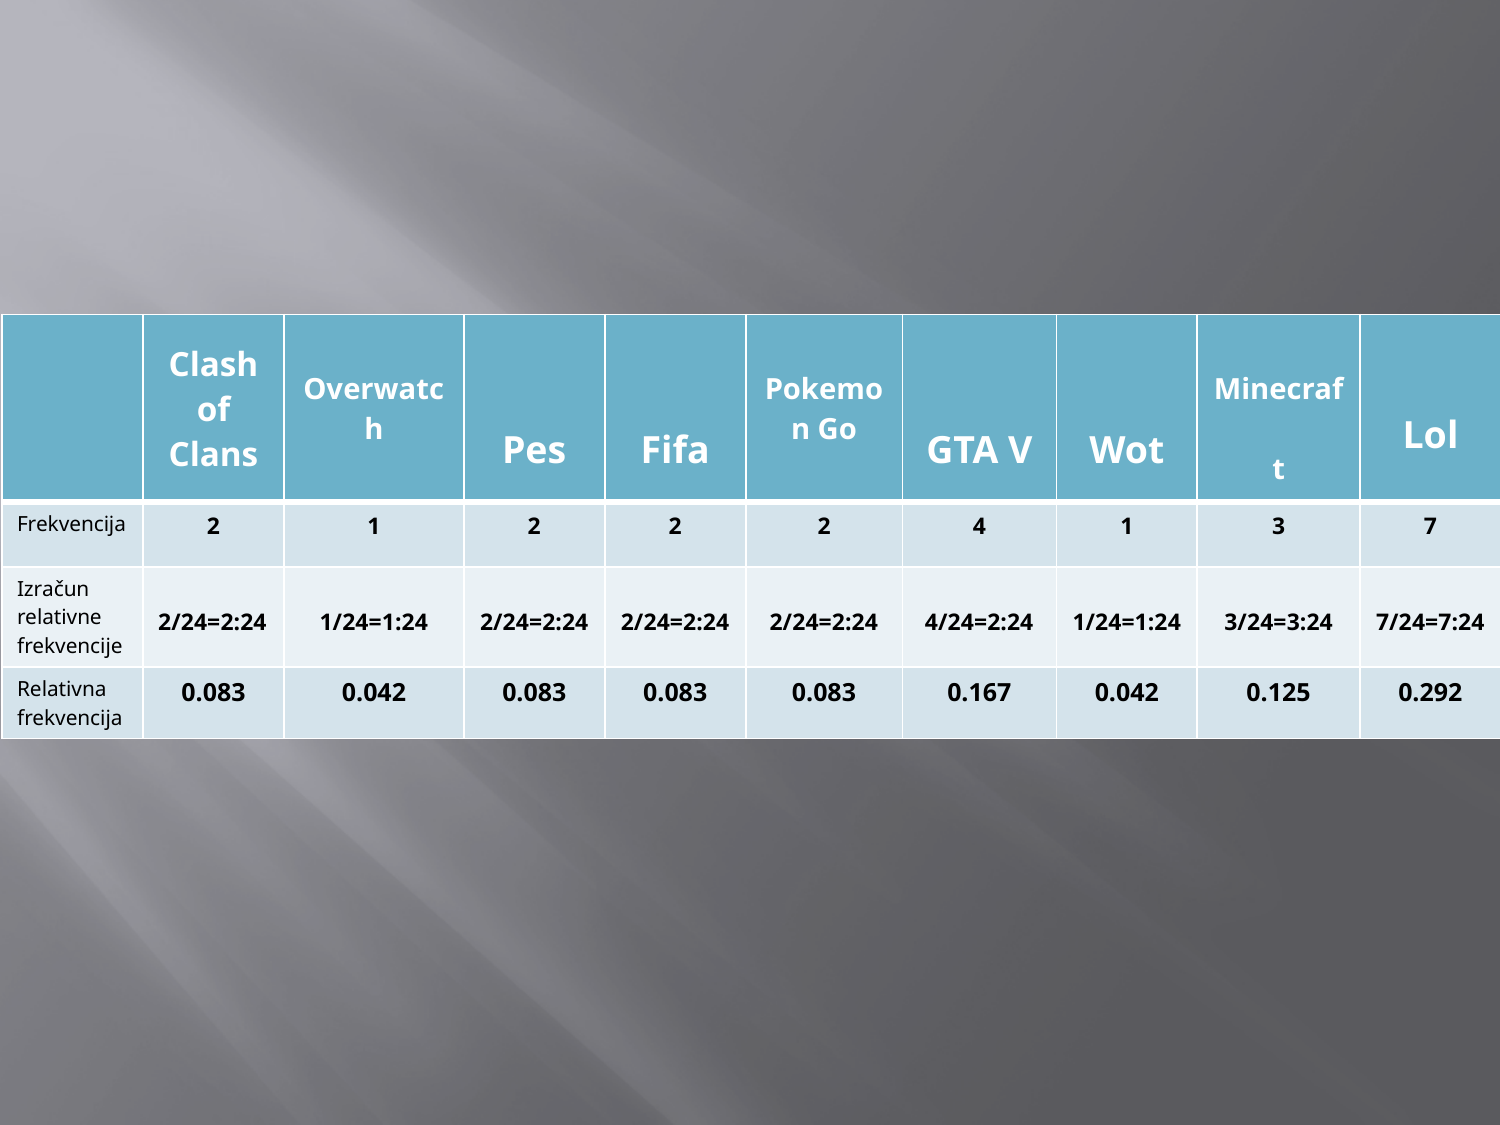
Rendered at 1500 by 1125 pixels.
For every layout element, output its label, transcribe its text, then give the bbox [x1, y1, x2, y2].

table_header Lol [1361, 315, 1500, 499]
table_cell 2/24=2:24 [465, 568, 604, 666]
table_cell 0.042 [1057, 668, 1196, 738]
table_header Clash of Clans [144, 315, 283, 499]
table_cell 0.083 [606, 668, 745, 738]
table_cell 2/24=2:24 [747, 568, 902, 666]
table_cell 0.125 [1198, 668, 1359, 738]
table_header GTA V [903, 315, 1056, 499]
table_header [3, 315, 142, 499]
table_cell 0.083 [747, 668, 902, 738]
table_header Wot [1057, 315, 1196, 499]
table_cell 1 [1057, 505, 1196, 566]
table_cell 7/24=7:24 [1361, 568, 1500, 666]
table_header Overwatch [285, 315, 463, 499]
table_cell 1/24=1:24 [1057, 568, 1196, 666]
table_cell 1/24=1:24 [285, 568, 463, 666]
table_cell 2/24=2:24 [606, 568, 745, 666]
table_cell 2/24=2:24 [144, 568, 283, 666]
table_header Pokemon Go [747, 315, 902, 499]
table_header Fifa [606, 315, 745, 499]
table_cell 0.042 [285, 668, 463, 738]
table_cell 0.292 [1361, 668, 1500, 738]
table_header Minecraft [1198, 315, 1359, 499]
table_header Pes [465, 315, 604, 499]
table_cell 1 [285, 505, 463, 566]
table_cell 4 [903, 505, 1056, 566]
table_cell 3 [1198, 505, 1359, 566]
table_cell Izračun relativne frekvencije [3, 568, 142, 666]
table_cell 3/24=3:24 [1198, 568, 1359, 666]
table_cell 2 [465, 505, 604, 566]
table_cell Relativna frekvencija [3, 668, 142, 738]
table_cell 4/24=2:24 [903, 568, 1056, 666]
table_cell 7 [1361, 505, 1500, 566]
table_cell 0.083 [465, 668, 604, 738]
table_cell 0.167 [903, 668, 1056, 738]
table_cell 2 [606, 505, 745, 566]
table_cell 2 [747, 505, 902, 566]
table_cell Frekvencija [3, 505, 142, 566]
table_cell 0.083 [144, 668, 283, 738]
table_cell 2 [144, 505, 283, 566]
